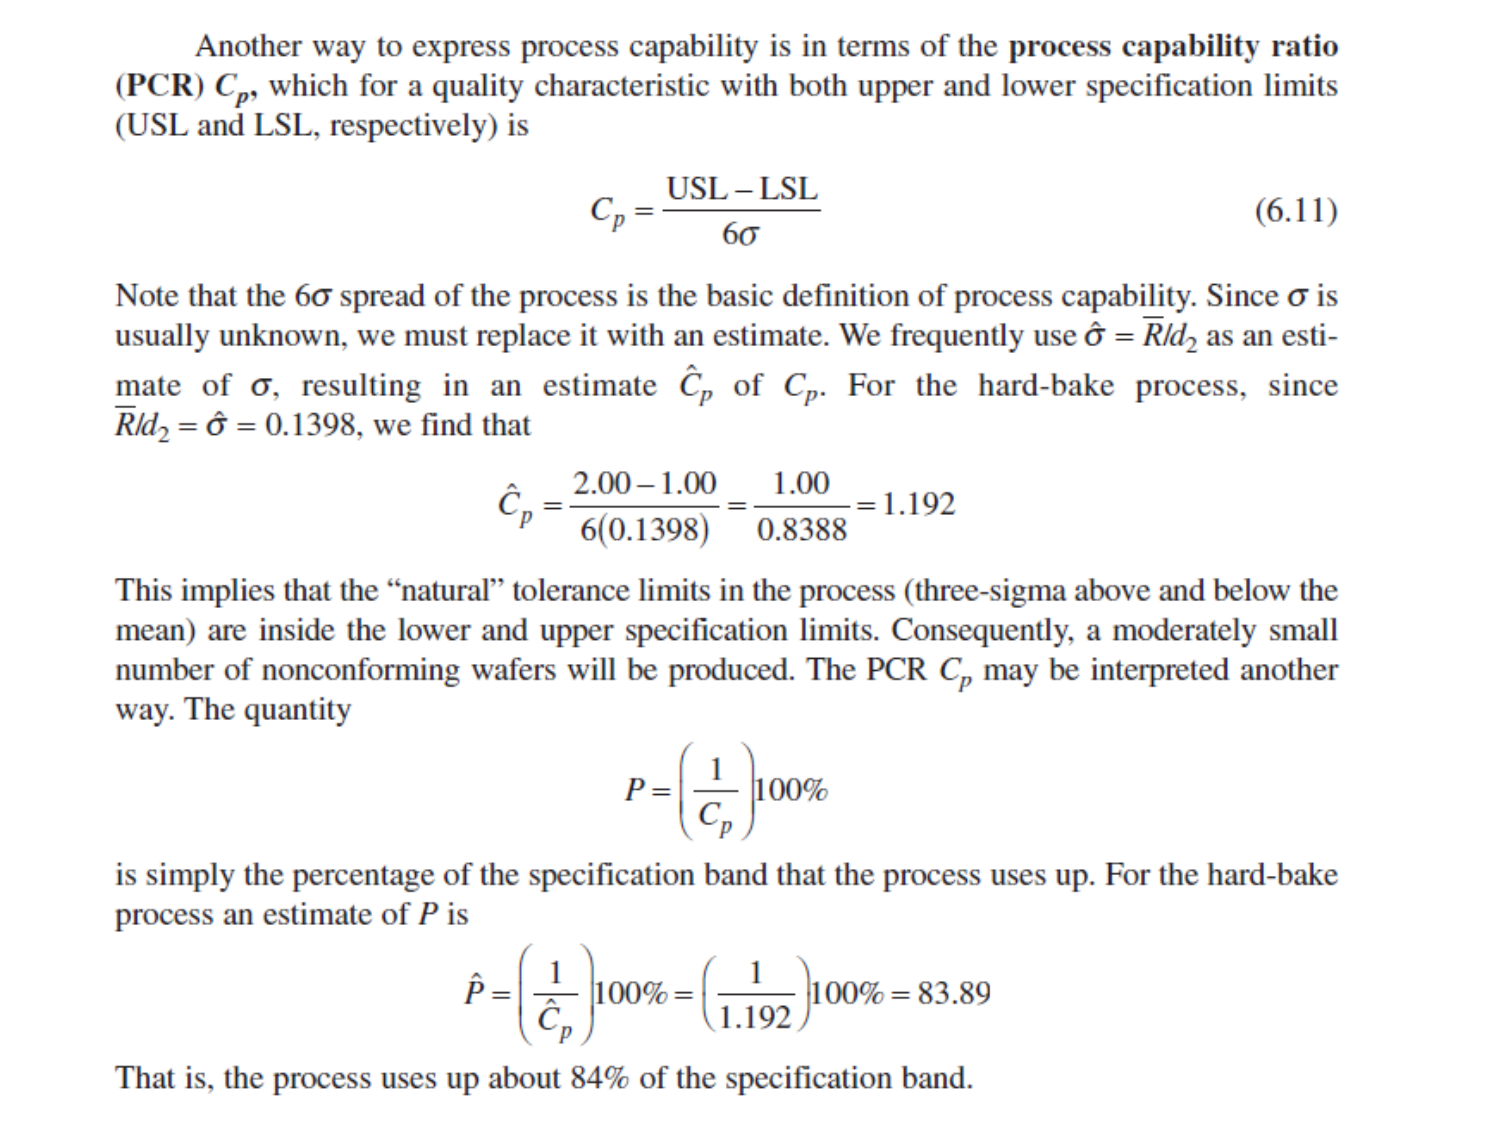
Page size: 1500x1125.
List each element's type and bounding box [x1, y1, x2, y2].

picture [112, 29, 1351, 1099]
